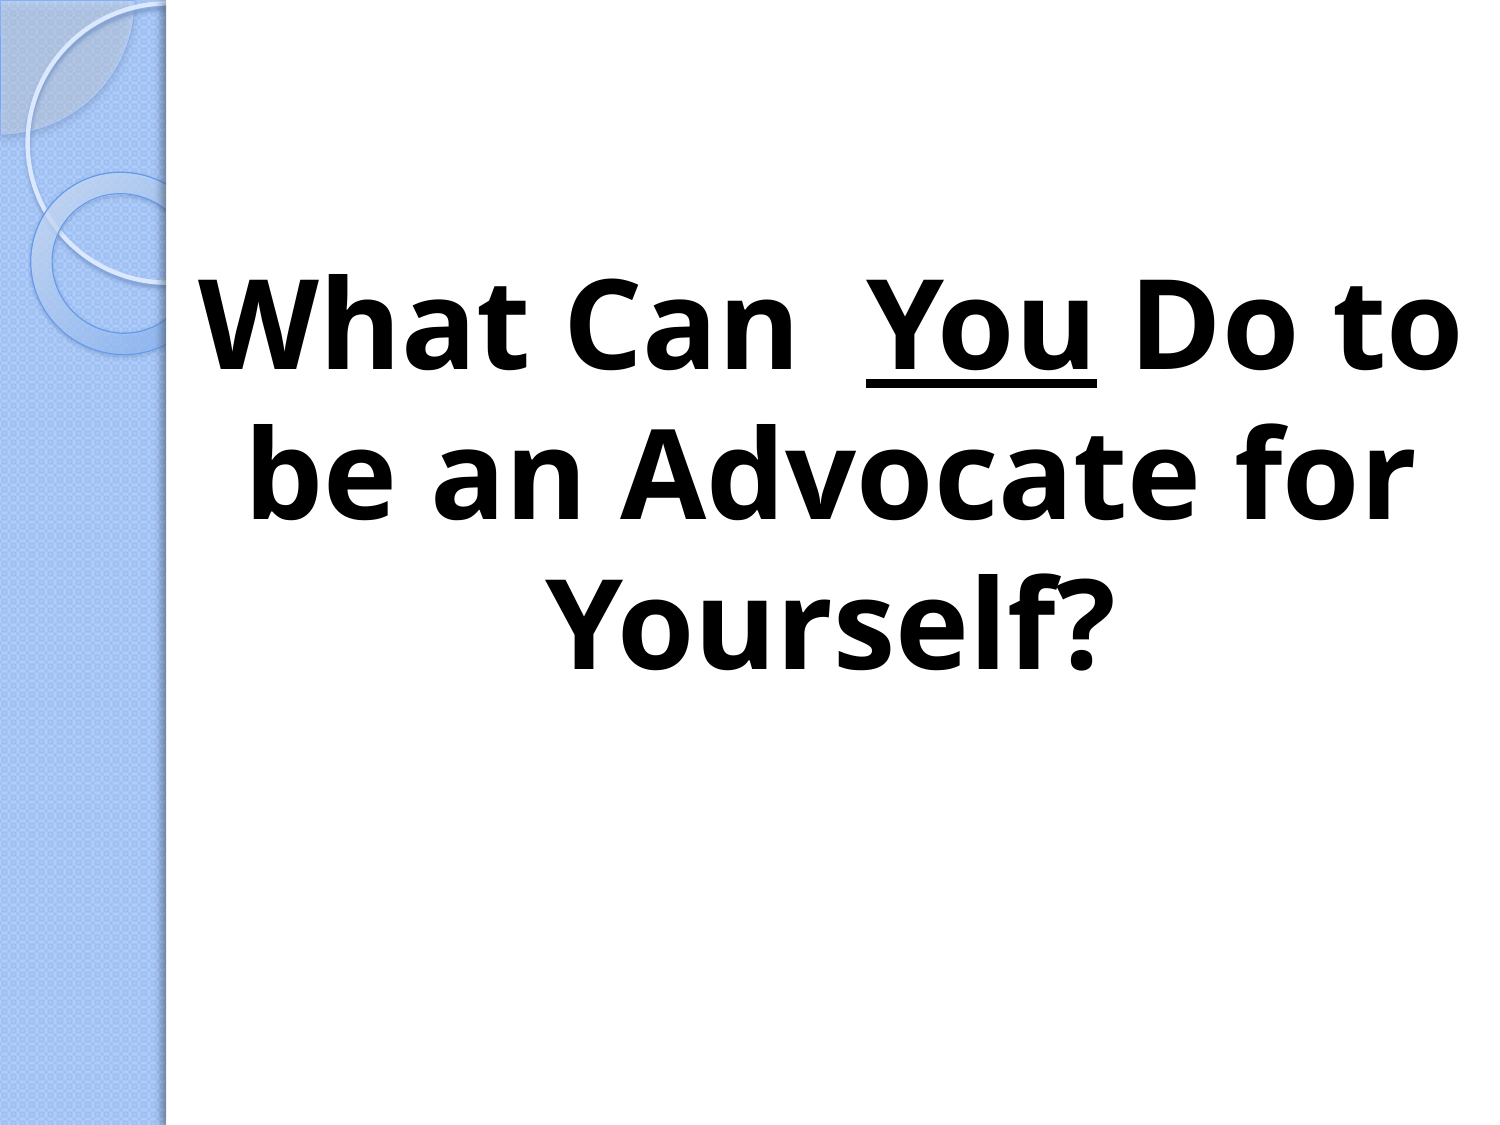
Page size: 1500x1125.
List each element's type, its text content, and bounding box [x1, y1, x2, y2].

text_box What Can You Do to be an Advocate for Yourself? [162, 237, 1500, 703]
